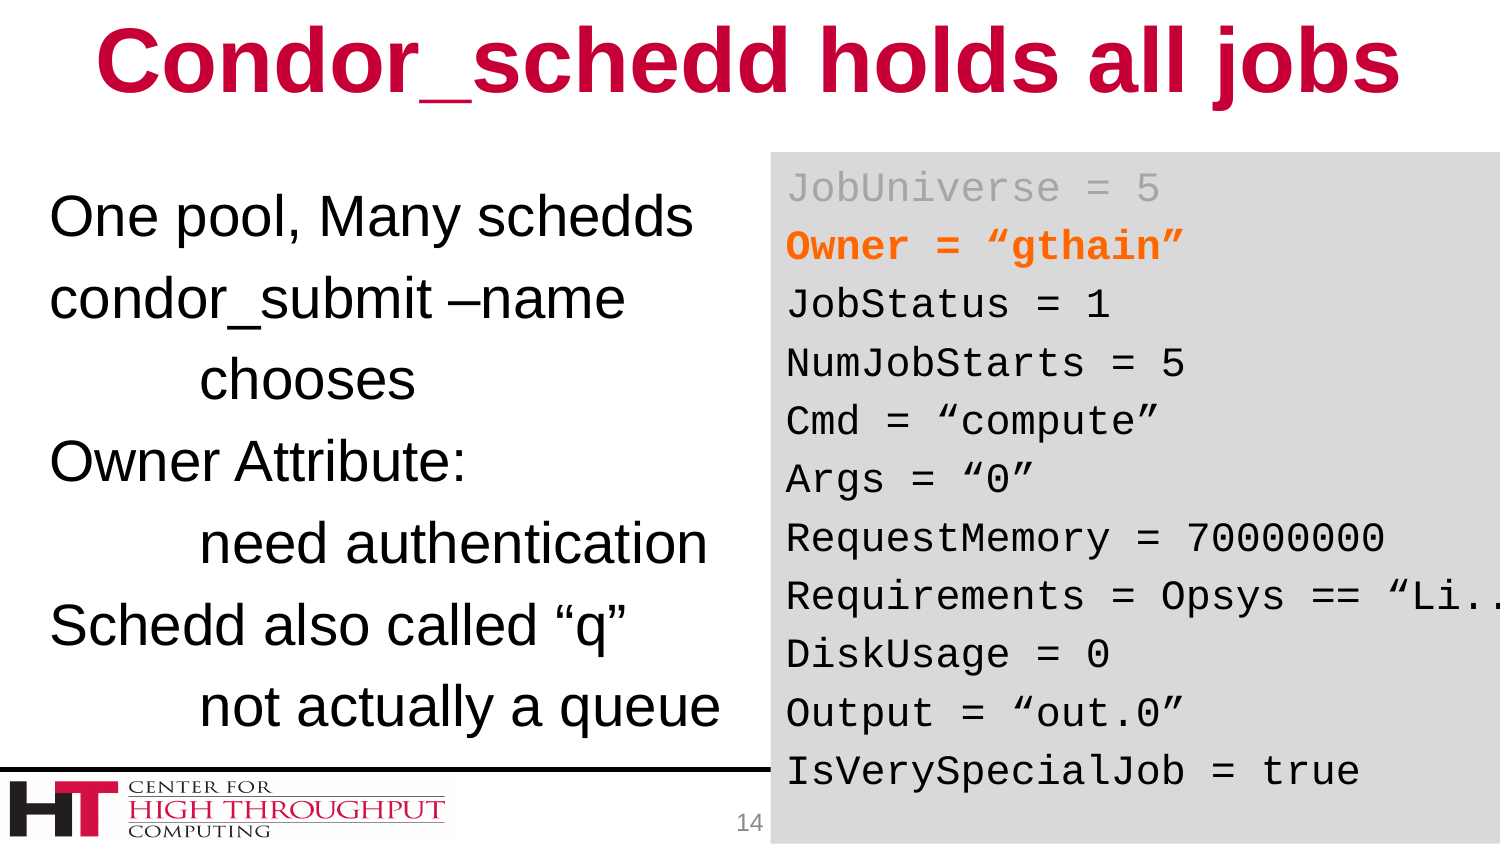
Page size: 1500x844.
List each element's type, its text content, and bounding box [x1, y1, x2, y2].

list One pool, Many schedds condor_submit –name chooses Owner Attribute: need authentication Schedd also called “q” not actually a queue [0, 170, 770, 691]
text_box JobUniverse = 5 Owner = “gthain” JobStatus = 1 NumJobStarts = 5 Cmd = “compute” Args = “0” RequestMemory = 70000000 Requirements = Opsys == “Li.. DiskUsage = 0 Output = “out.0” IsVerySpecialJob = true [770, 152, 1500, 844]
title Condor_schedd holds all jobs [0, 0, 1500, 113]
picture [0, 772, 454, 844]
slide_number 14 [575, 798, 770, 844]
